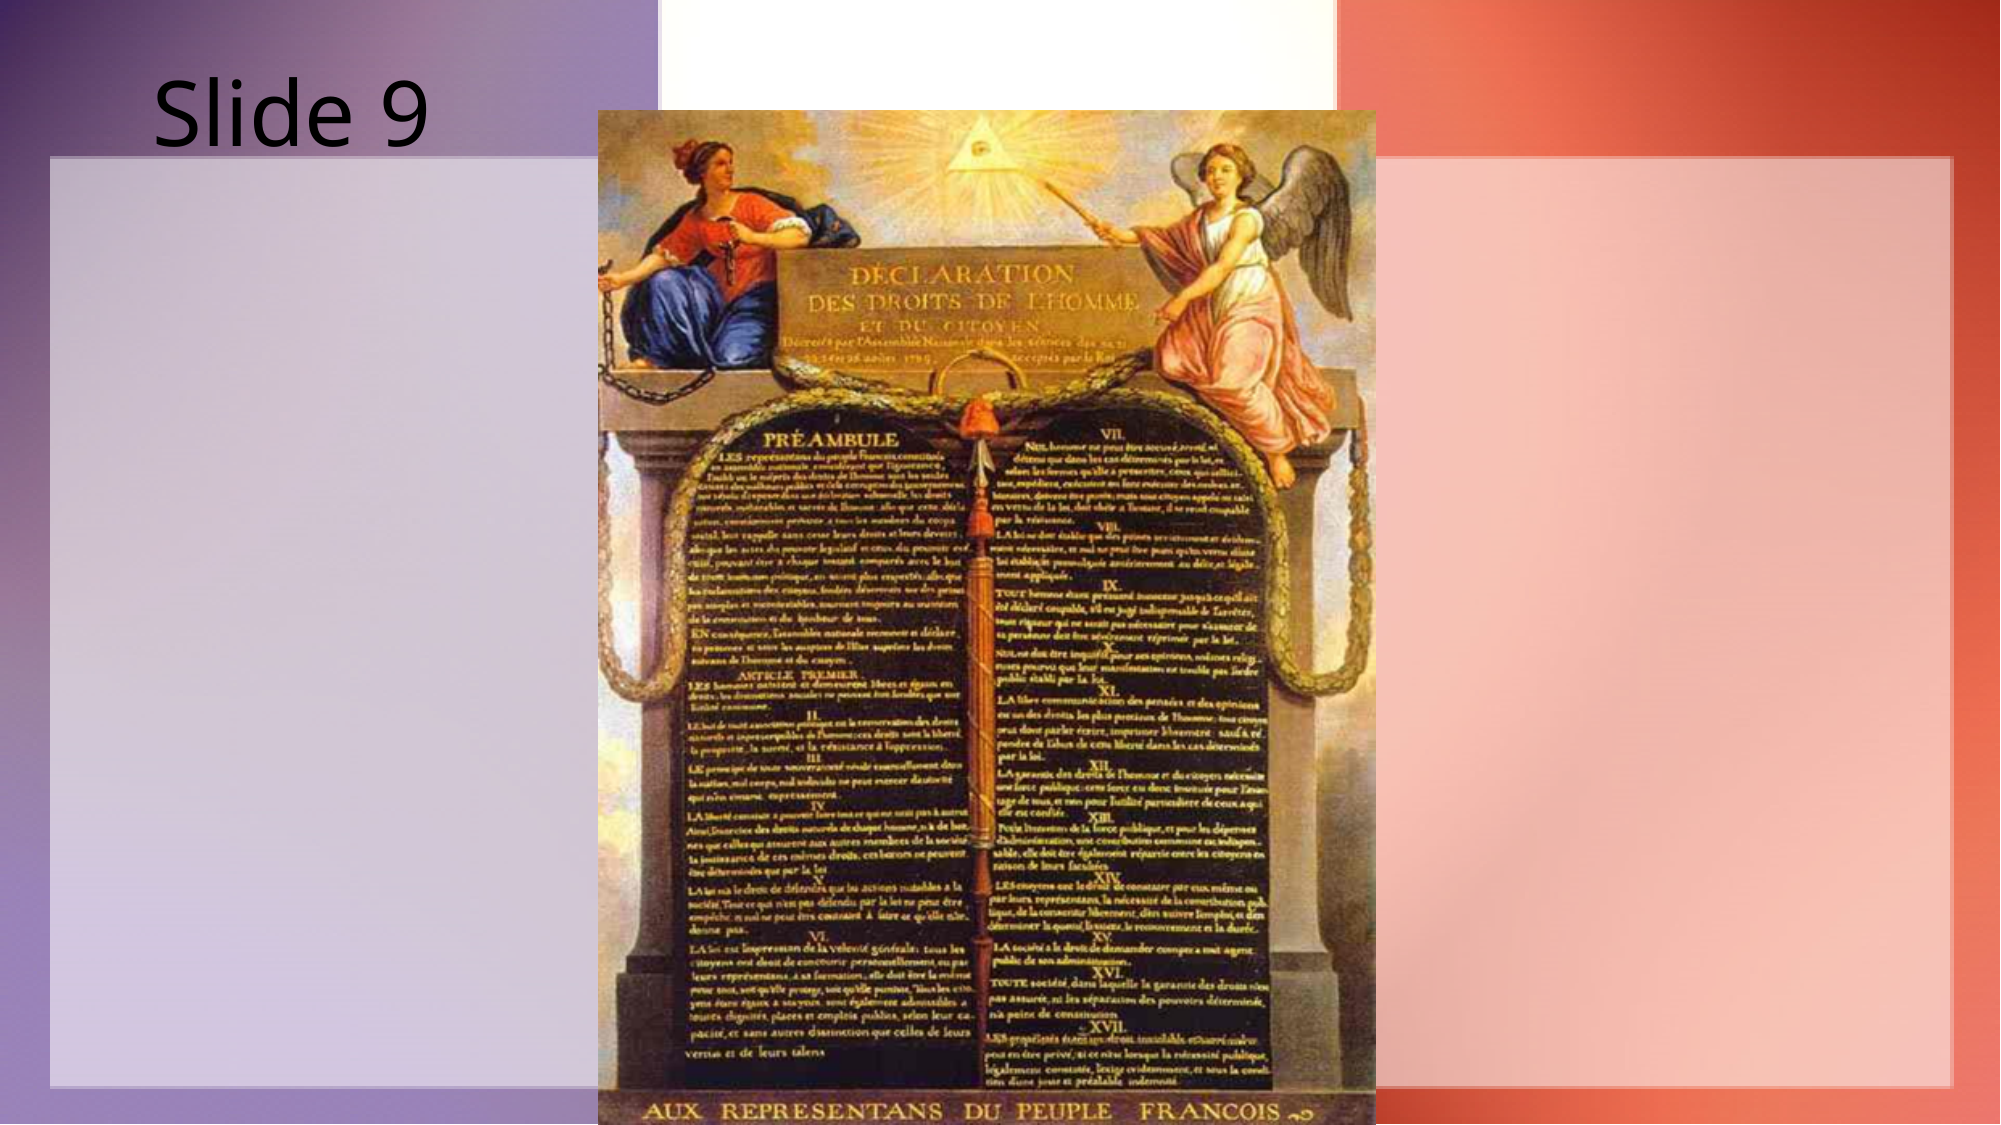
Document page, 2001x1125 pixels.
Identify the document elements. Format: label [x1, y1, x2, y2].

picture [0, 0, 2000, 1125]
list [598, 110, 1376, 1125]
